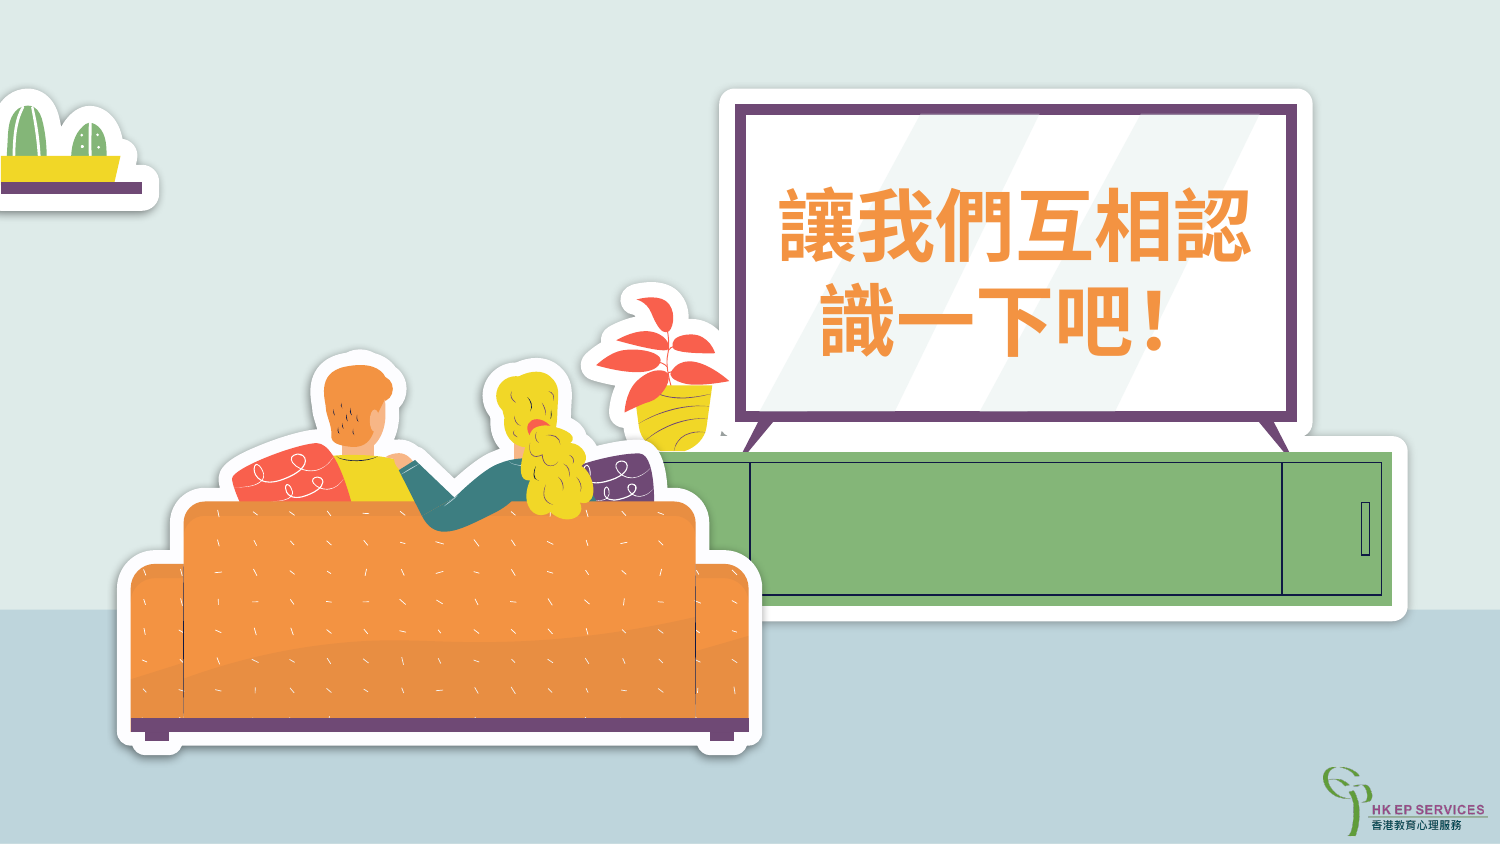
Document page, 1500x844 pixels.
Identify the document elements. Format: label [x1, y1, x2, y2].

picture [1320, 761, 1488, 837]
text_box [116, 349, 763, 756]
text_box [579, 88, 1408, 622]
